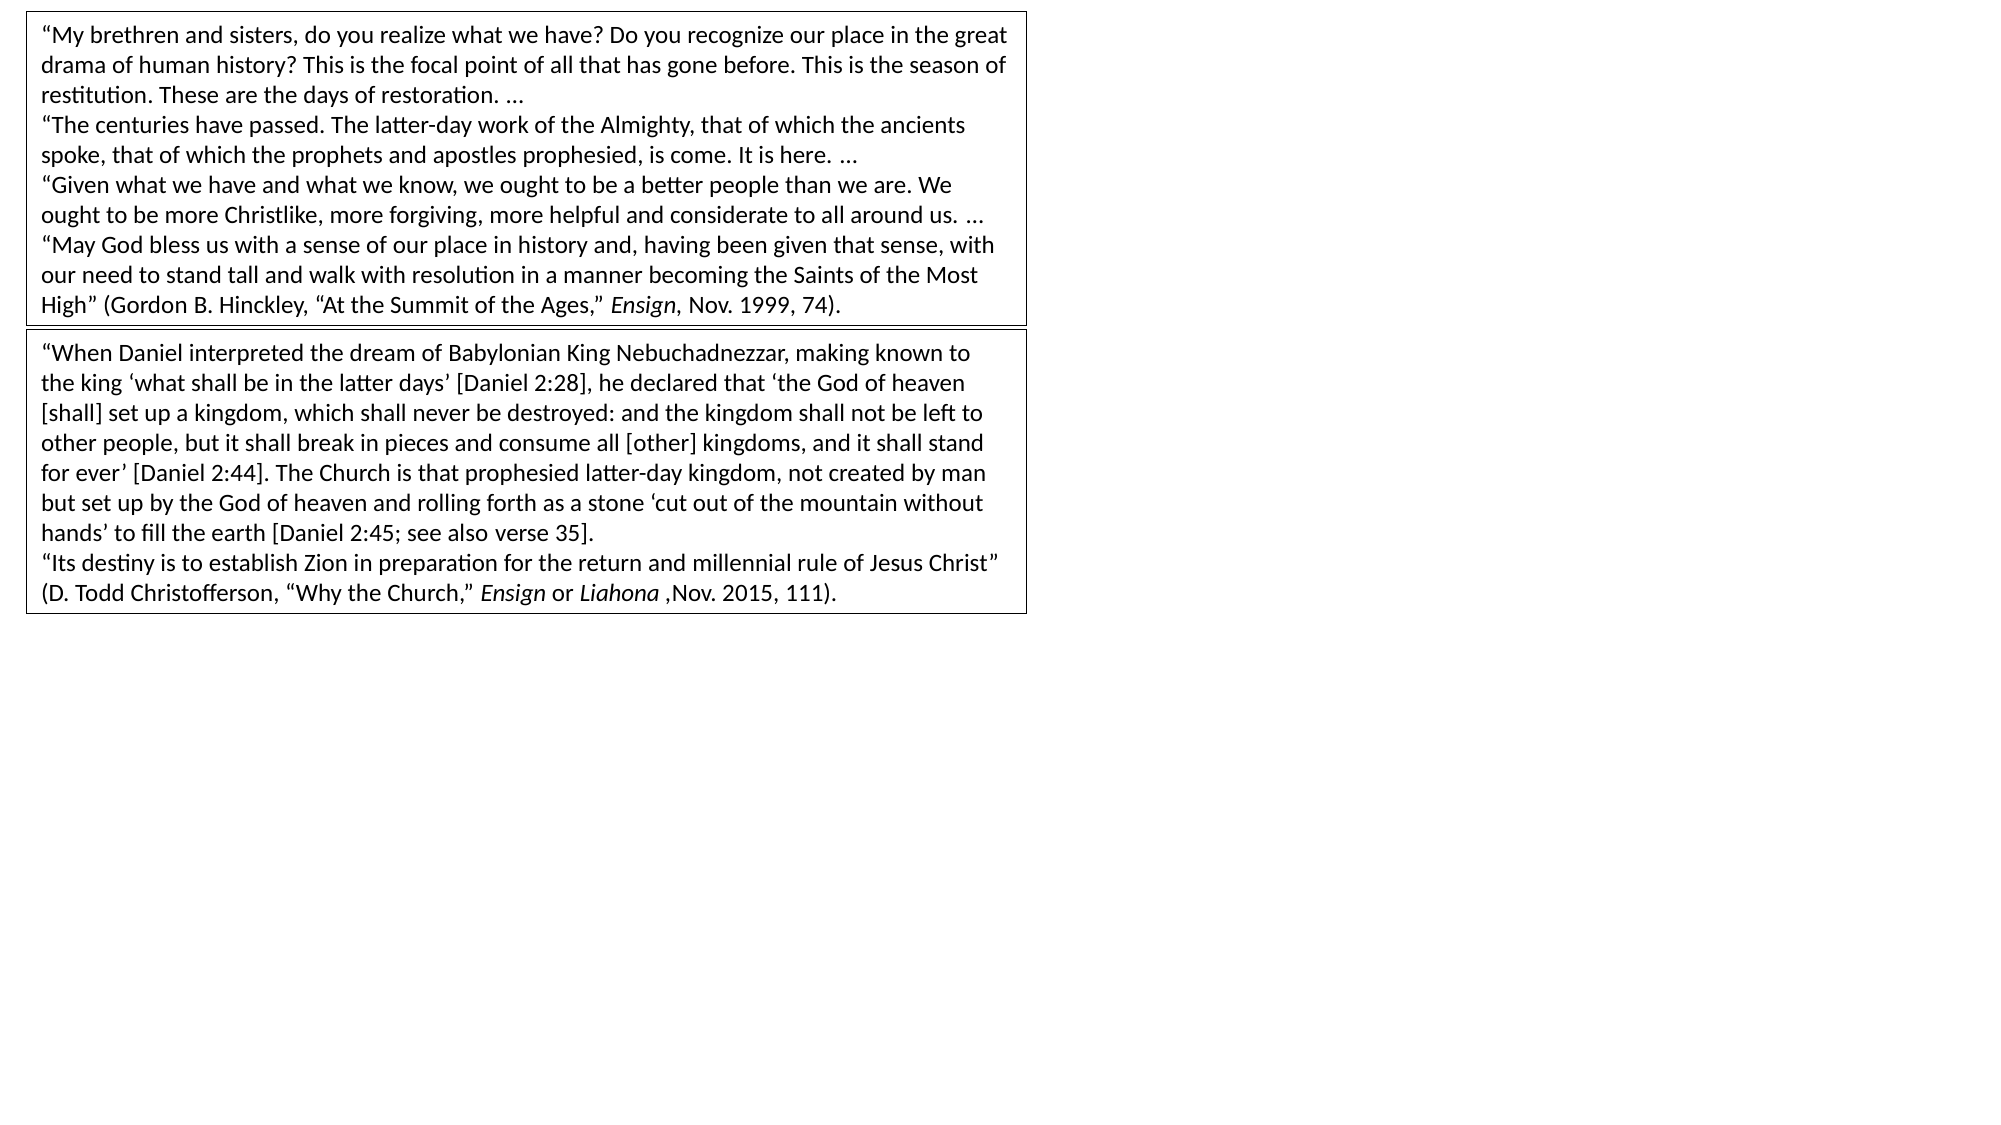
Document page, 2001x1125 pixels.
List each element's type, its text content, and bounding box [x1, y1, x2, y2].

text_box “My brethren and sisters, do you realize what we have? Do you recognize our place in the great drama of human history? This is the focal point of all that has gone before. This is the season of restitution. These are the days of restoration. … “The centuries have passed. The latter-day work of the Almighty, that of which the ancients spoke, that of which the prophets and apostles prophesied, is come. It is here. … “Given what we have and what we know, we ought to be a better people than we are. We ought to be more Christlike, more forgiving, more helpful and considerate to all around us. … “May God bless us with a sense of our place in history and, having been given that sense, with our need to stand tall and walk with resolution in a manner becoming the Saints of the Most High” (Gordon B. Hinckley, “At the Summit of the Ages,” Ensign, Nov. 1999, 74). [26, 11, 1027, 326]
text_box “When Daniel interpreted the dream of Babylonian King Nebuchadnezzar, making known to the king ‘what shall be in the latter days’ [Daniel 2:28], he declared that ‘the God of heaven [shall] set up a kingdom, which shall never be destroyed: and the kingdom shall not be left to other people, but it shall break in pieces and consume all [other] kingdoms, and it shall stand for ever’ [Daniel 2:44]. The Church is that prophesied latter-day kingdom, not created by man but set up by the God of heaven and rolling forth as a stone ‘cut out of the mountain without hands’ to fill the earth [Daniel 2:45; see also verse 35]. “Its destiny is to establish Zion in preparation for the return and millennial rule of Jesus Christ” (D. Todd Christofferson, “Why the Church,” Ensign or Liahona ,Nov. 2015, 111). [26, 329, 1027, 614]
